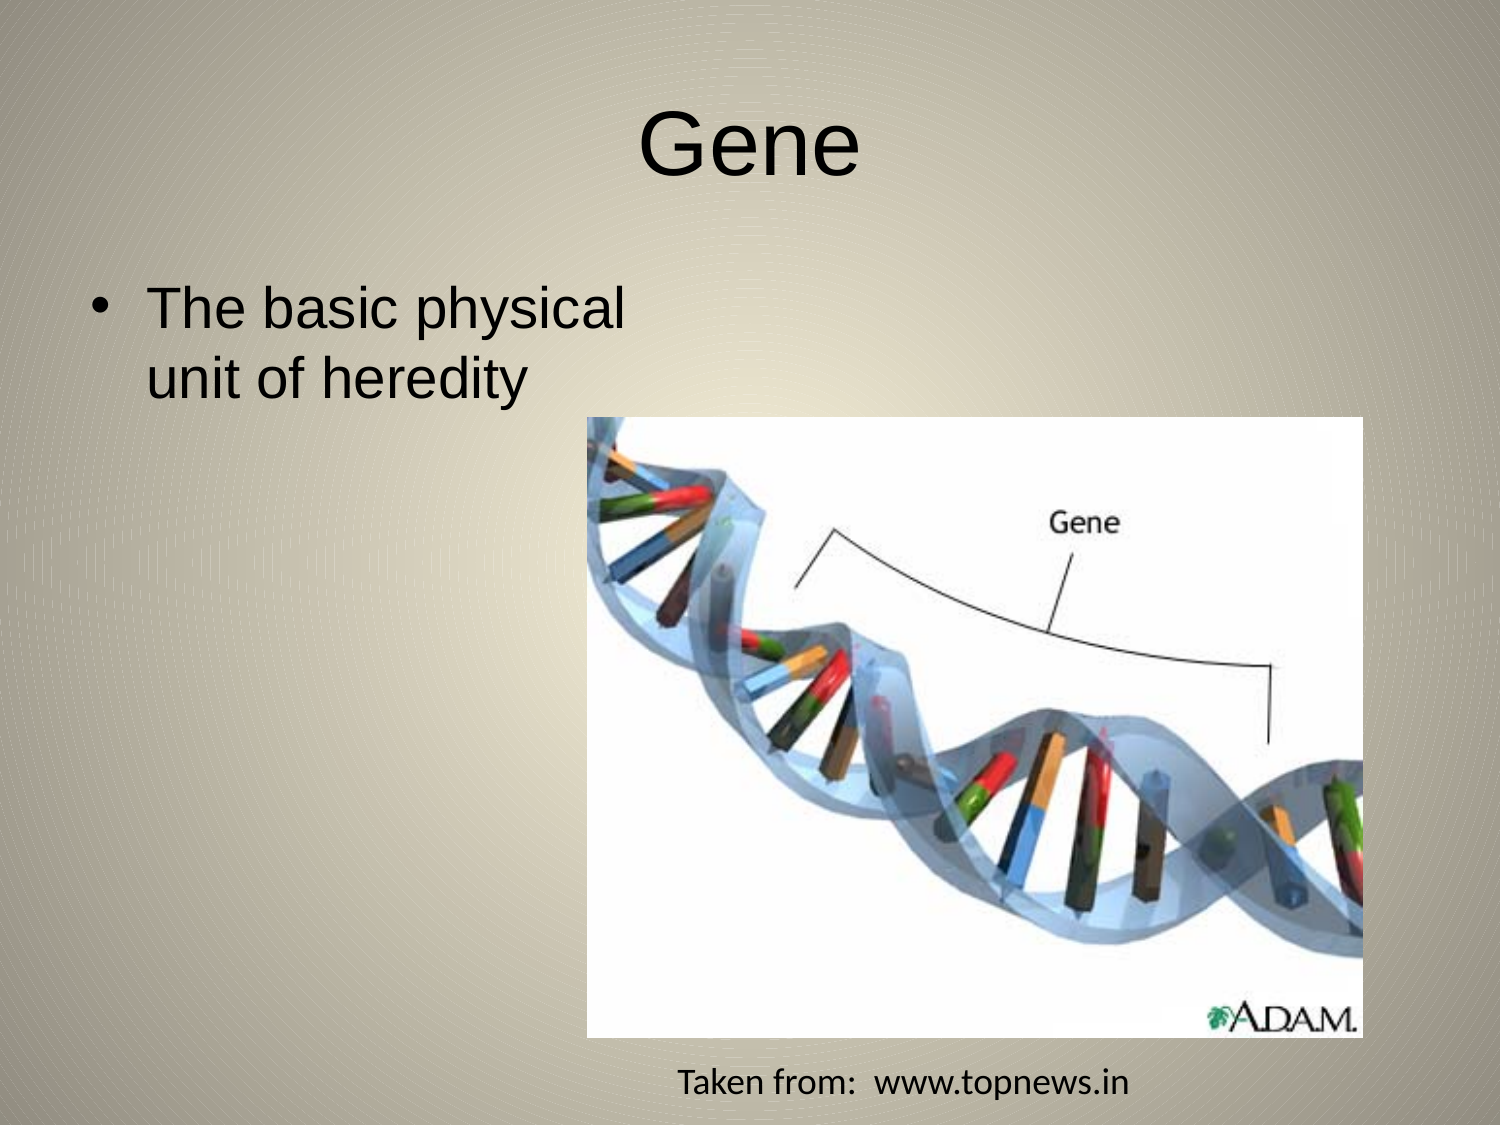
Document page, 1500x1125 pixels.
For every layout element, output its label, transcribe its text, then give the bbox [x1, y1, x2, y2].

list The basic physical unit of heredity [75, 262, 738, 1005]
picture [587, 417, 1363, 1038]
title Gene [75, 45, 1425, 233]
text_box Taken from: www.topnews.in [662, 1049, 1307, 1110]
